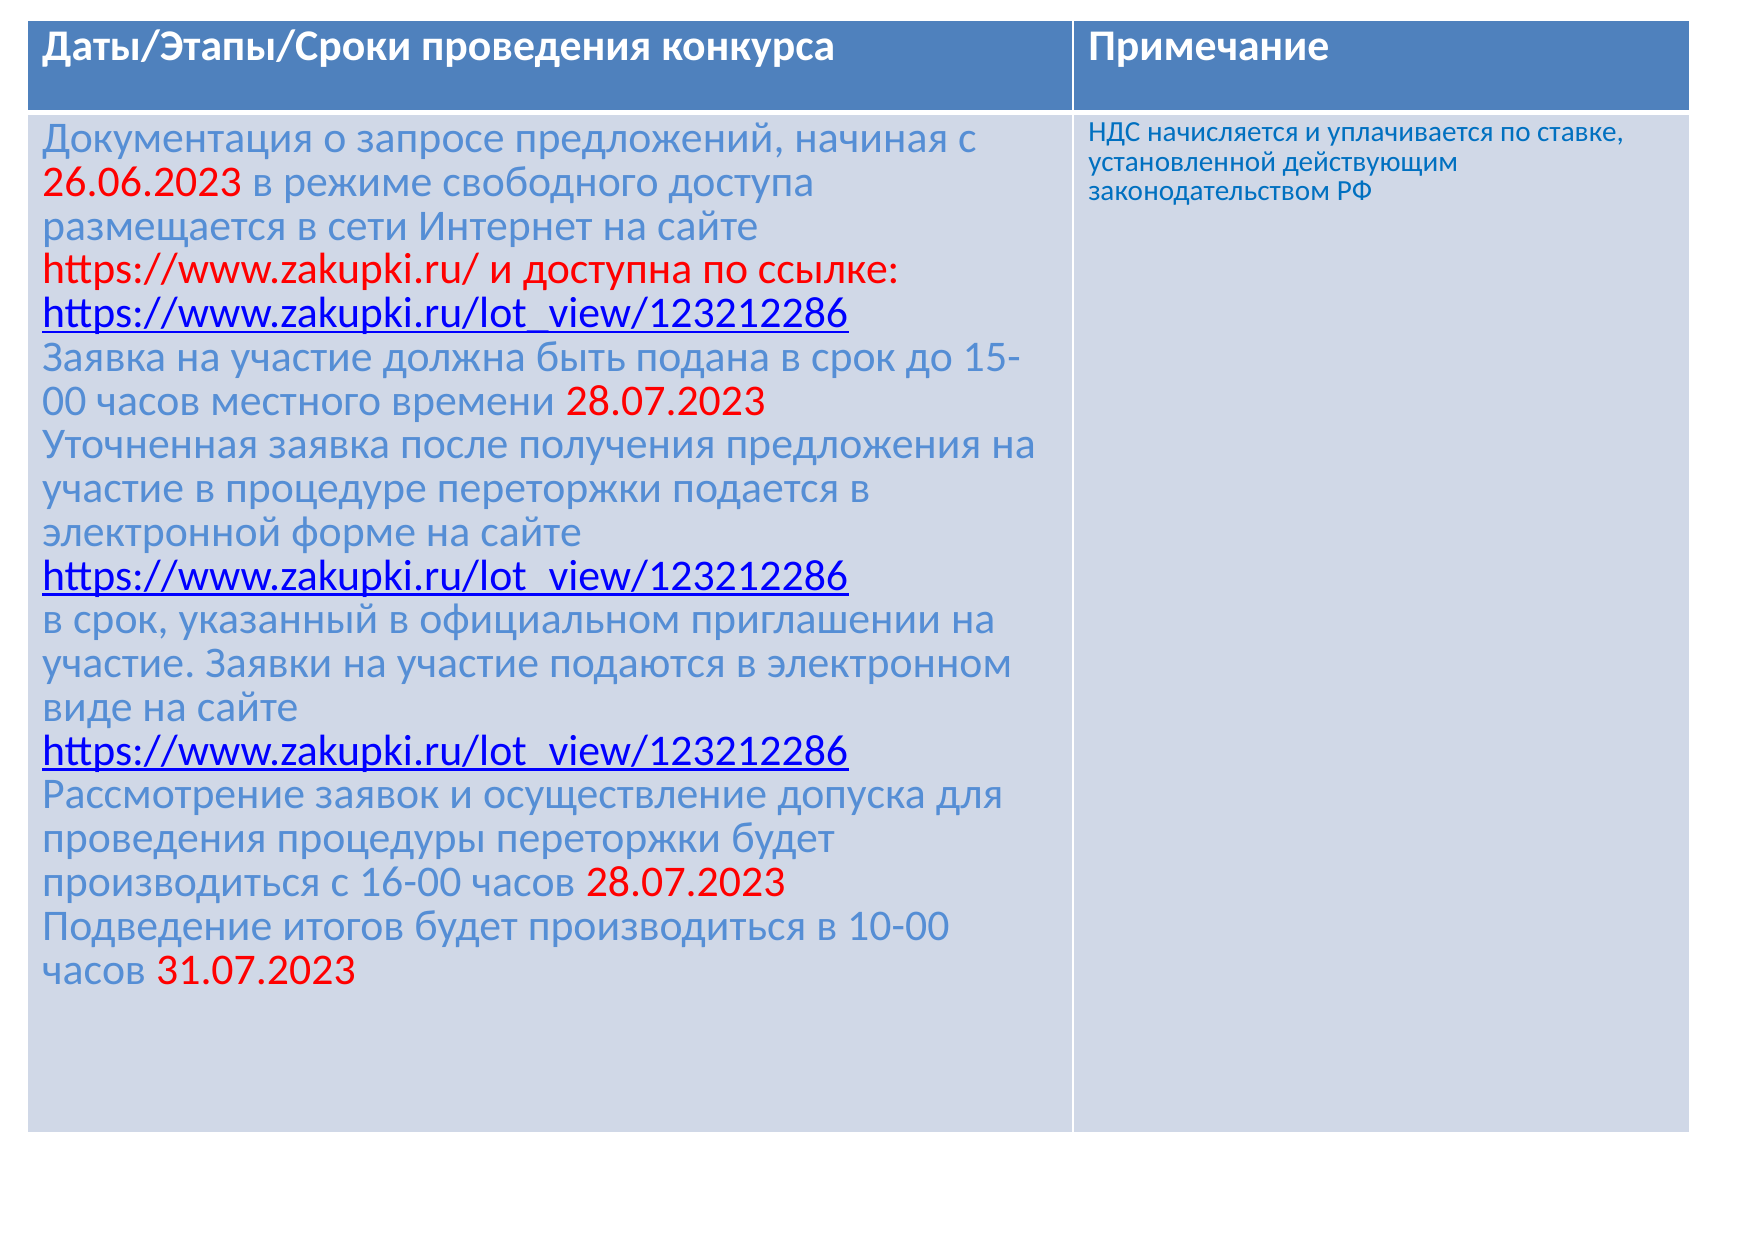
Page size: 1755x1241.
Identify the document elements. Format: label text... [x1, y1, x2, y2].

table_cell НДС начисляется и уплачивается по ставке, установленной действующим законодательством РФ [1074, 115, 1689, 1132]
table_header Даты/Этапы/Сроки проведения конкурса [28, 21, 1072, 110]
table_header Примечание [1074, 21, 1689, 110]
table_cell Документация о запросе предложений, начиная с 26.06.2023 в режиме свободного доступа размещается в сети Интернет на сайте https://www.zakupki.ru/ и доступна по ссылке: https://www.zakupki.ru/lot_view/123212286 Заявка на участие должна быть подана в срок до 15-00 часов местного времени 28.07.2023 Уточненная заявка после получения предложения на участие в процедуре переторжки подается в электронной форме на сайте https://www.zakupki.ru/lot_view/123212286 в срок, указанный в официальном приглашении на участие. Заявки на участие подаются в электронном виде на сайте https://www.zakupki.ru/lot_view/123212286 Рассмотрение заявок и осуществление допуска для проведения процедуры переторжки будет производиться с 16-00 часов 28.07.2023 Подведение итогов будет производиться в 10-00 часов 31.07.2023 [28, 115, 1072, 1132]
